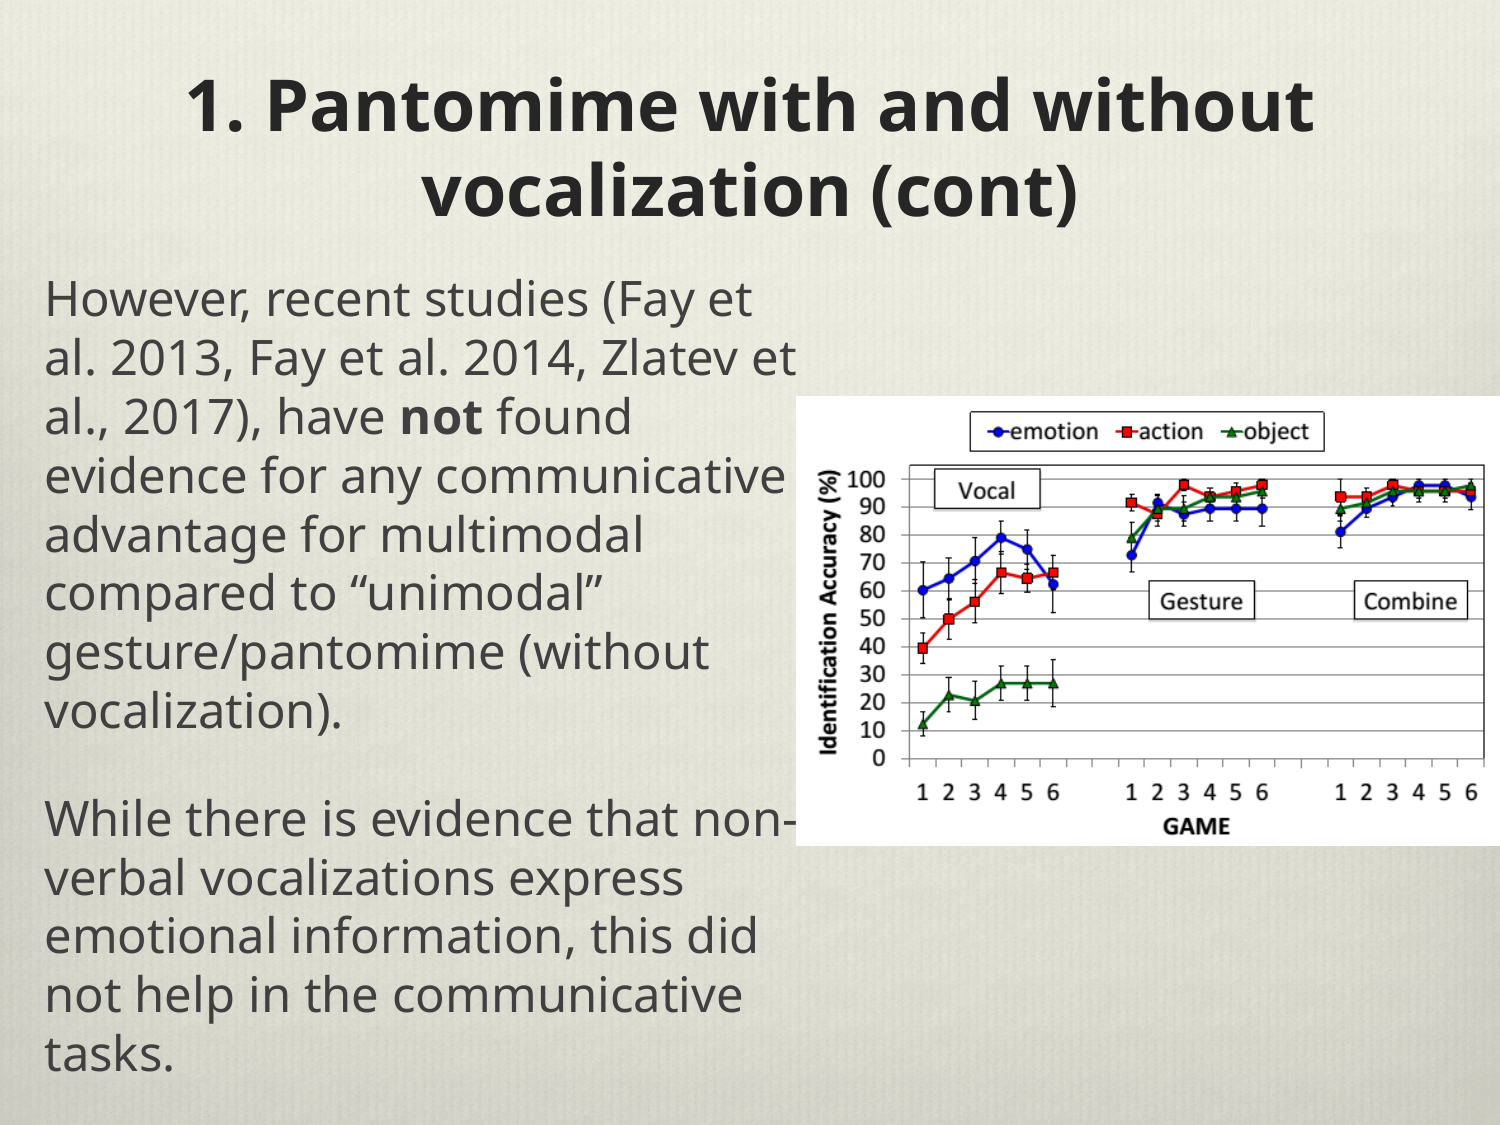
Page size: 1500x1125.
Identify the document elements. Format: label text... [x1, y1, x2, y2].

list However, recent studies (Fay et al. 2013, Fay et al. 2014, Zlatev et al., 2017), have not found evidence for any communicative advantage for multimodal compared to “unimodal” gesture/pantomime (without vocalization). While there is evidence that non-verbal vocalizations express emotional information, this did not help in the communicative tasks. [29, 260, 818, 1097]
title 1. Pantomime with and without vocalization (cont) [119, 51, 1381, 240]
picture [795, 395, 1500, 847]
